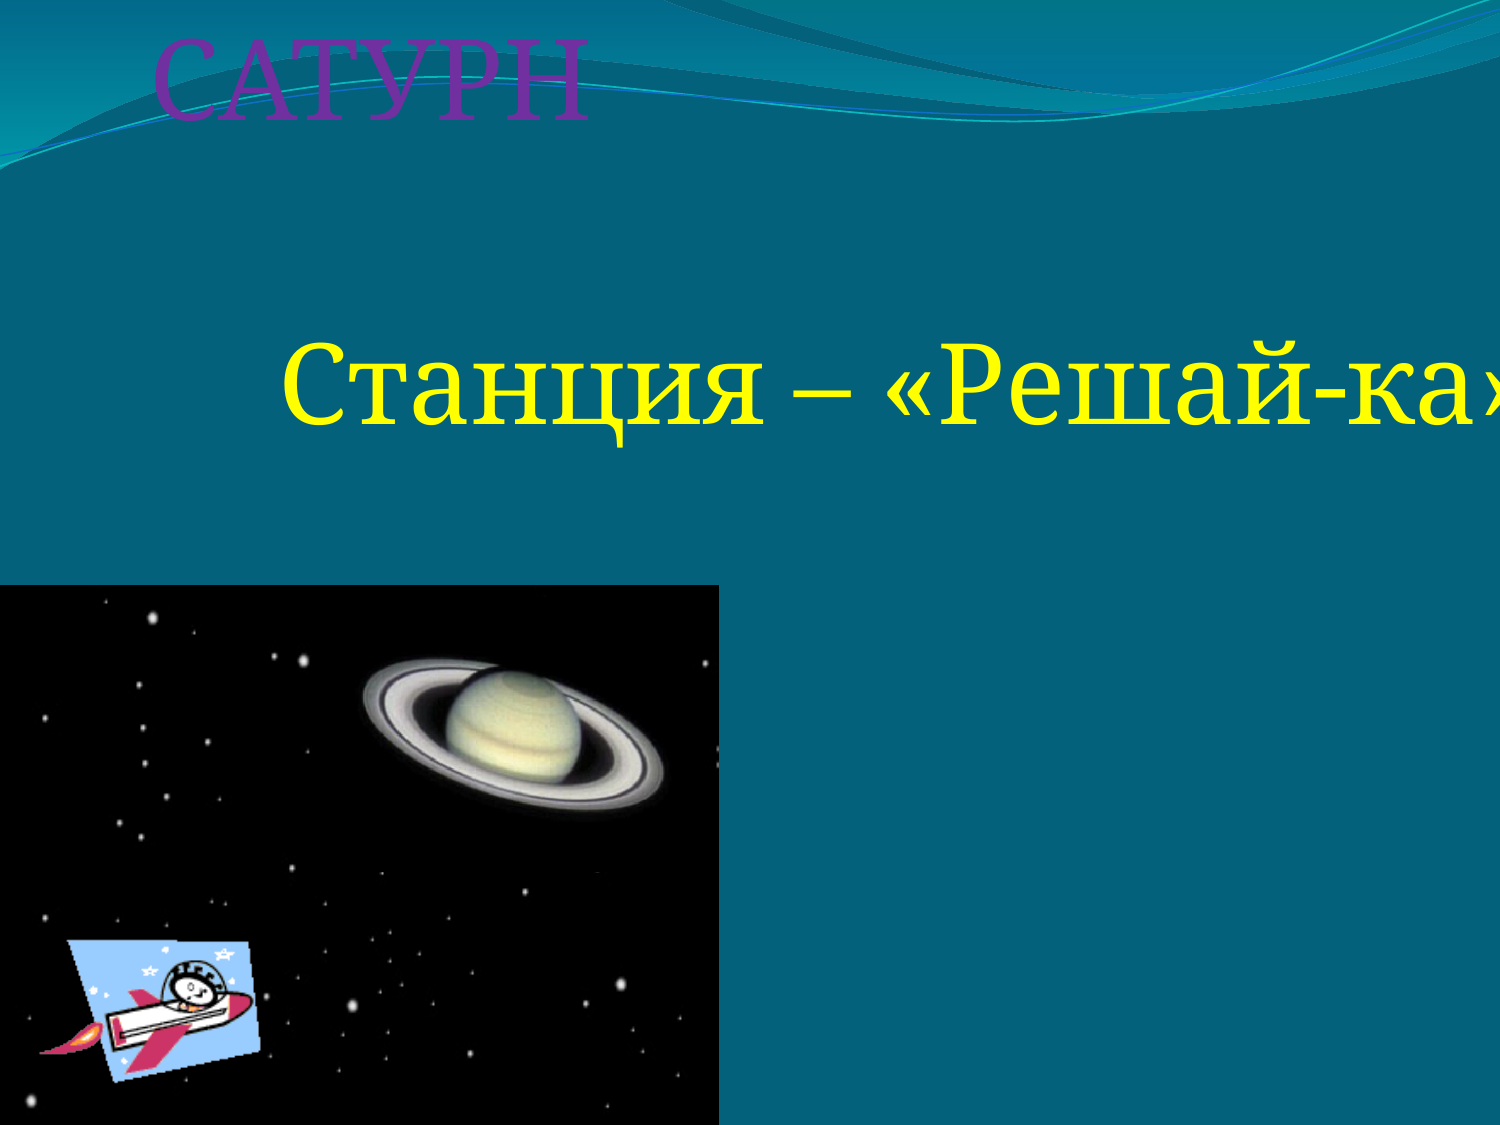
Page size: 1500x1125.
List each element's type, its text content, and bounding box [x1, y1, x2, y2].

text_box Станция – «Решай-ка» [263, 304, 1500, 455]
text_box САТУРН [0, 0, 742, 150]
picture [0, 586, 718, 1125]
